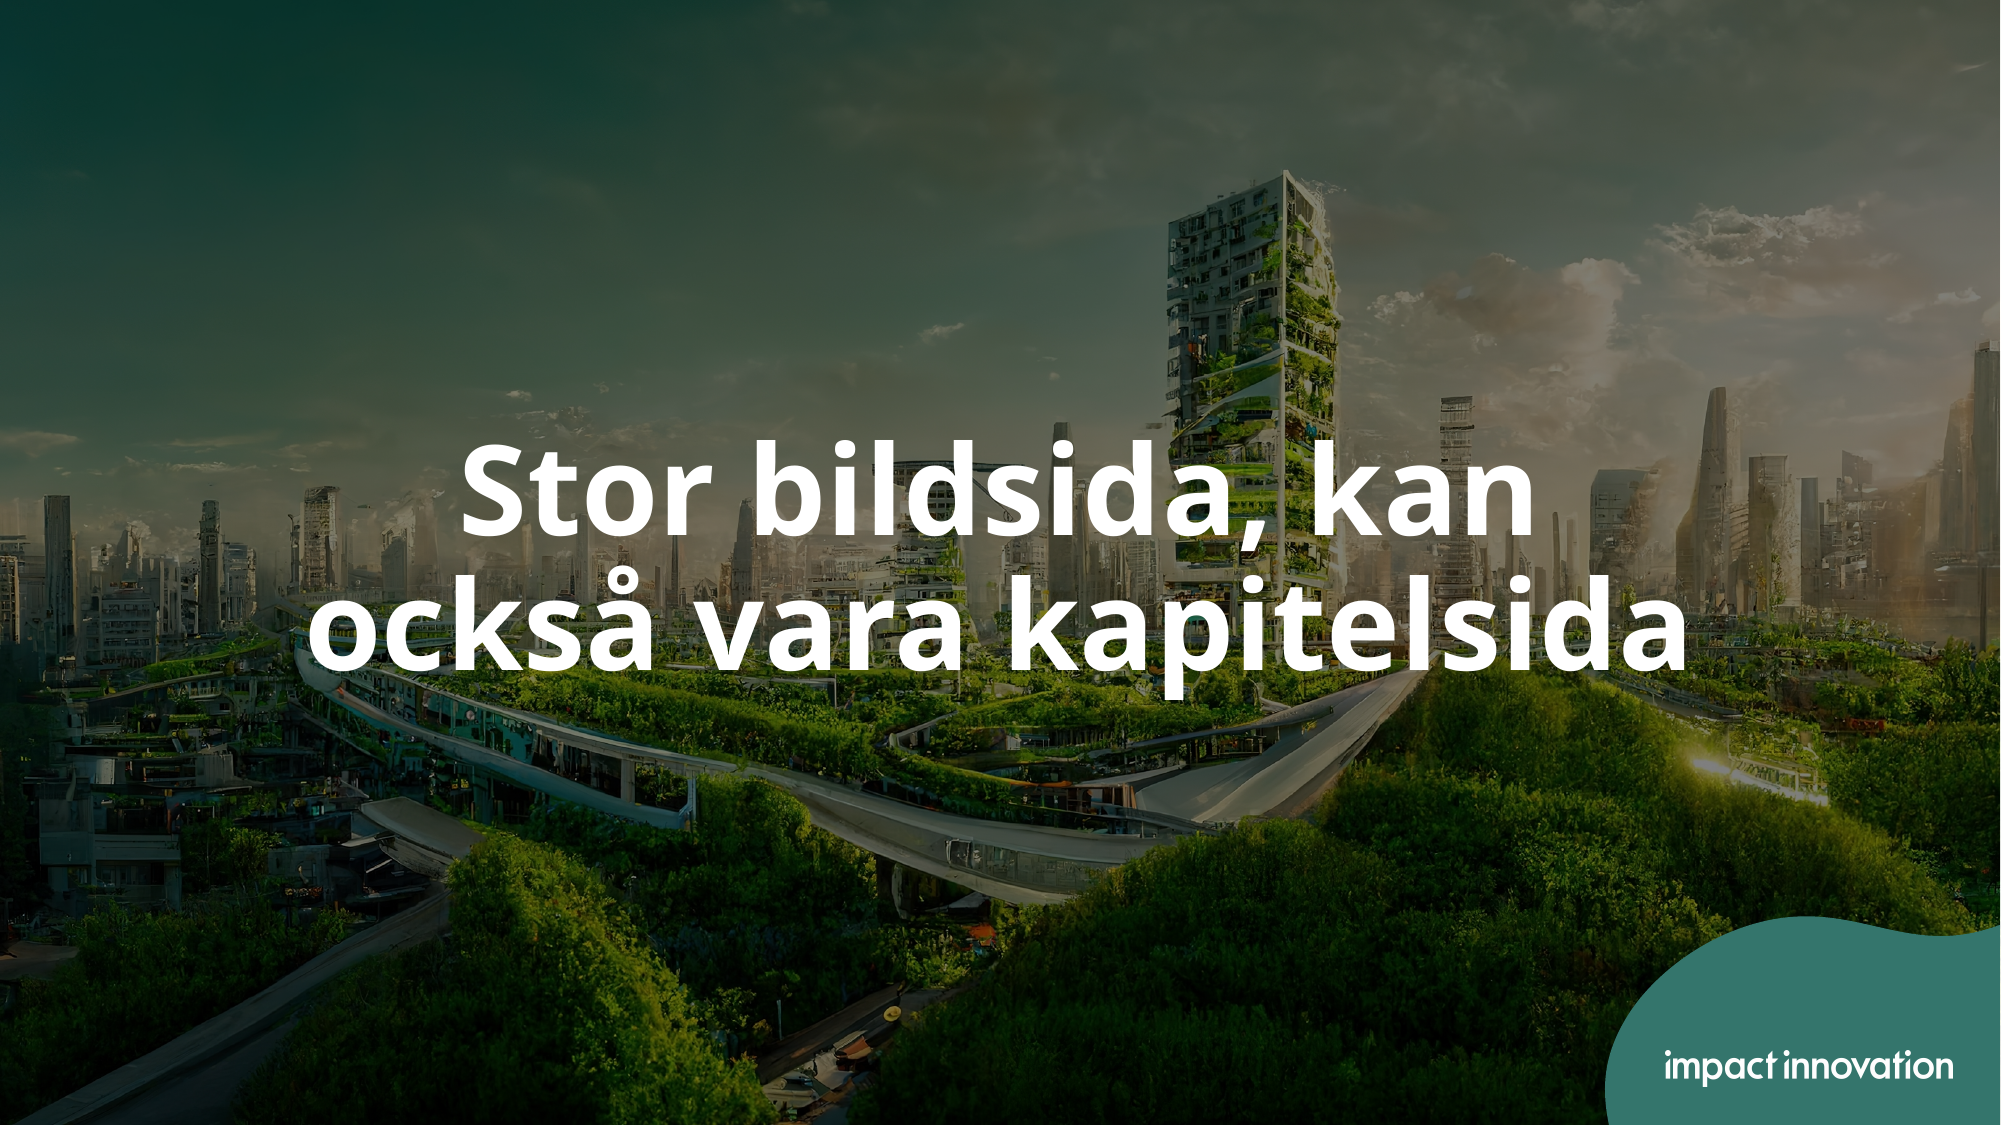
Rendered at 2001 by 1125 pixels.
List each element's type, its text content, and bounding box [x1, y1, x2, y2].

title Stor bildsida, kan också vara kapitelsida [279, 251, 1721, 874]
picture [0, 0, 2001, 1125]
picture [1665, 1050, 1953, 1087]
